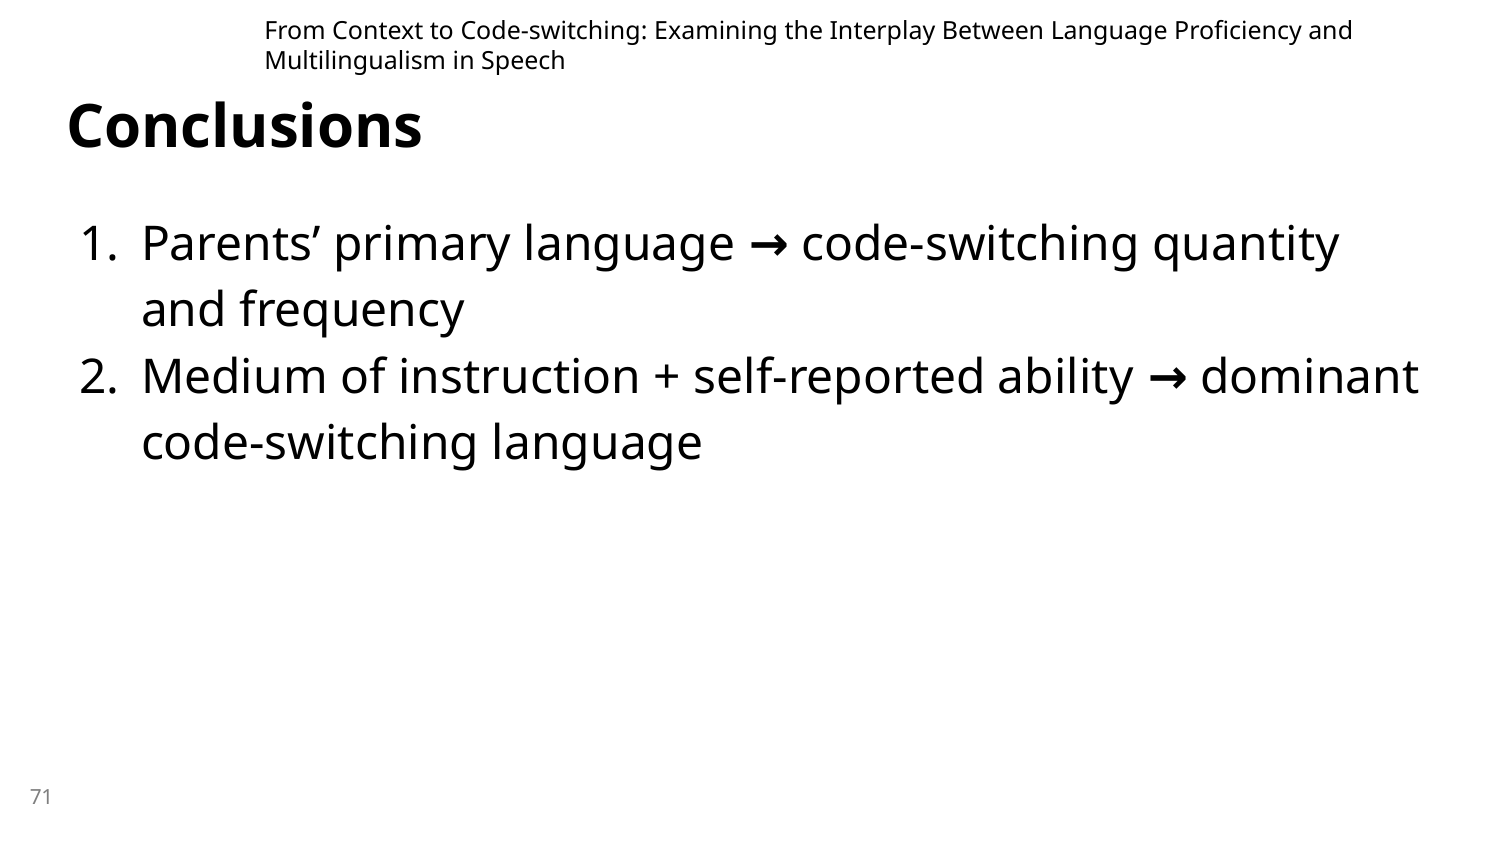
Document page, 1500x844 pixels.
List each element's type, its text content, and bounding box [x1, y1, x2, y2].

list Parents’ primary language → code-switching quantity and frequency Medium of instruction + self-reported ability → dominant code-switching language [51, 189, 1449, 750]
title Conclusions [51, 72, 1449, 176]
slide_number ‹#› [0, 765, 69, 831]
text_box From Context to Code-switching: Examining the Interplay Between Language Proficiency and Multilingualism in Speech [249, 0, 1500, 120]
